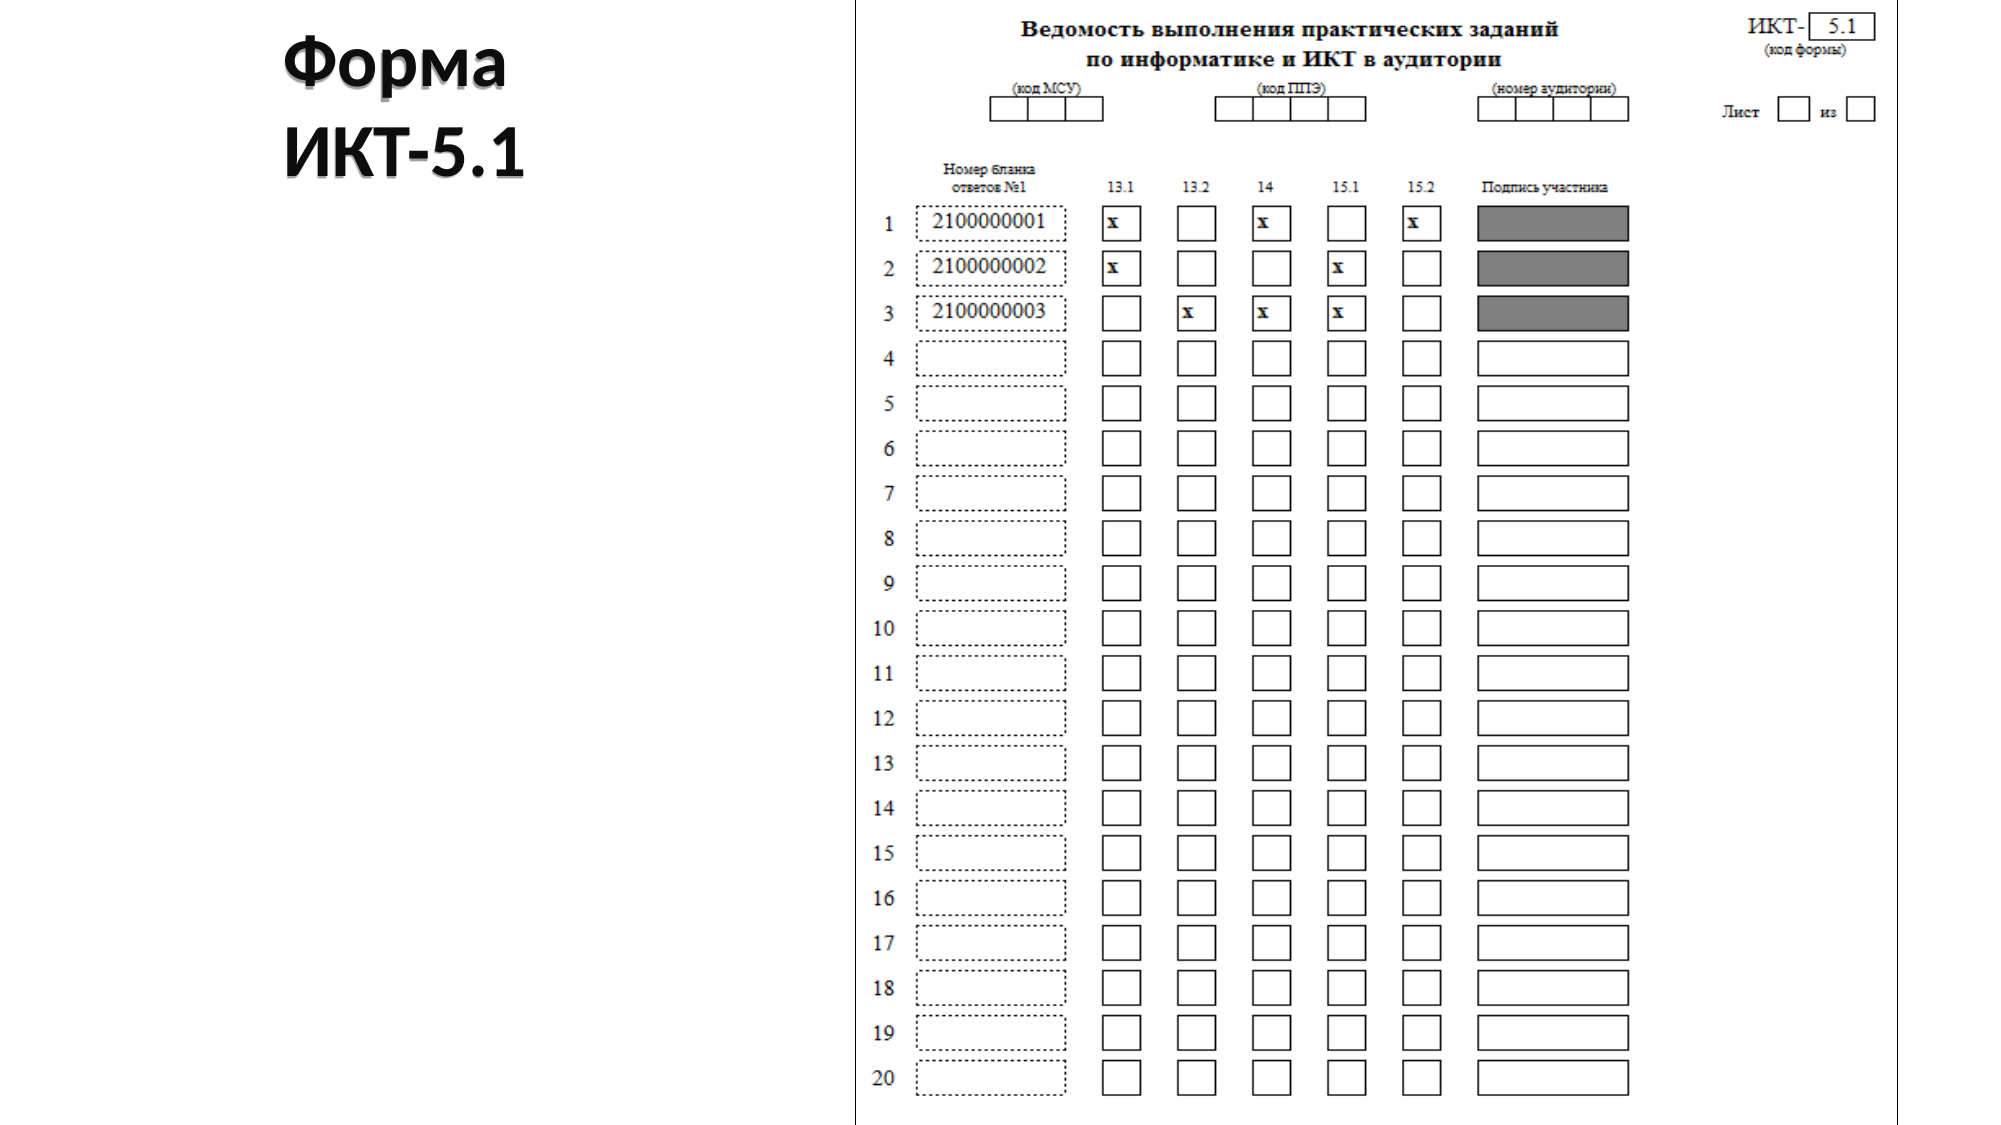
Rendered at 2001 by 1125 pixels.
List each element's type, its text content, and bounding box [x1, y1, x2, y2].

picture [856, 0, 1897, 1125]
text_box Форма ИКТ-5.1 [66, 0, 744, 204]
